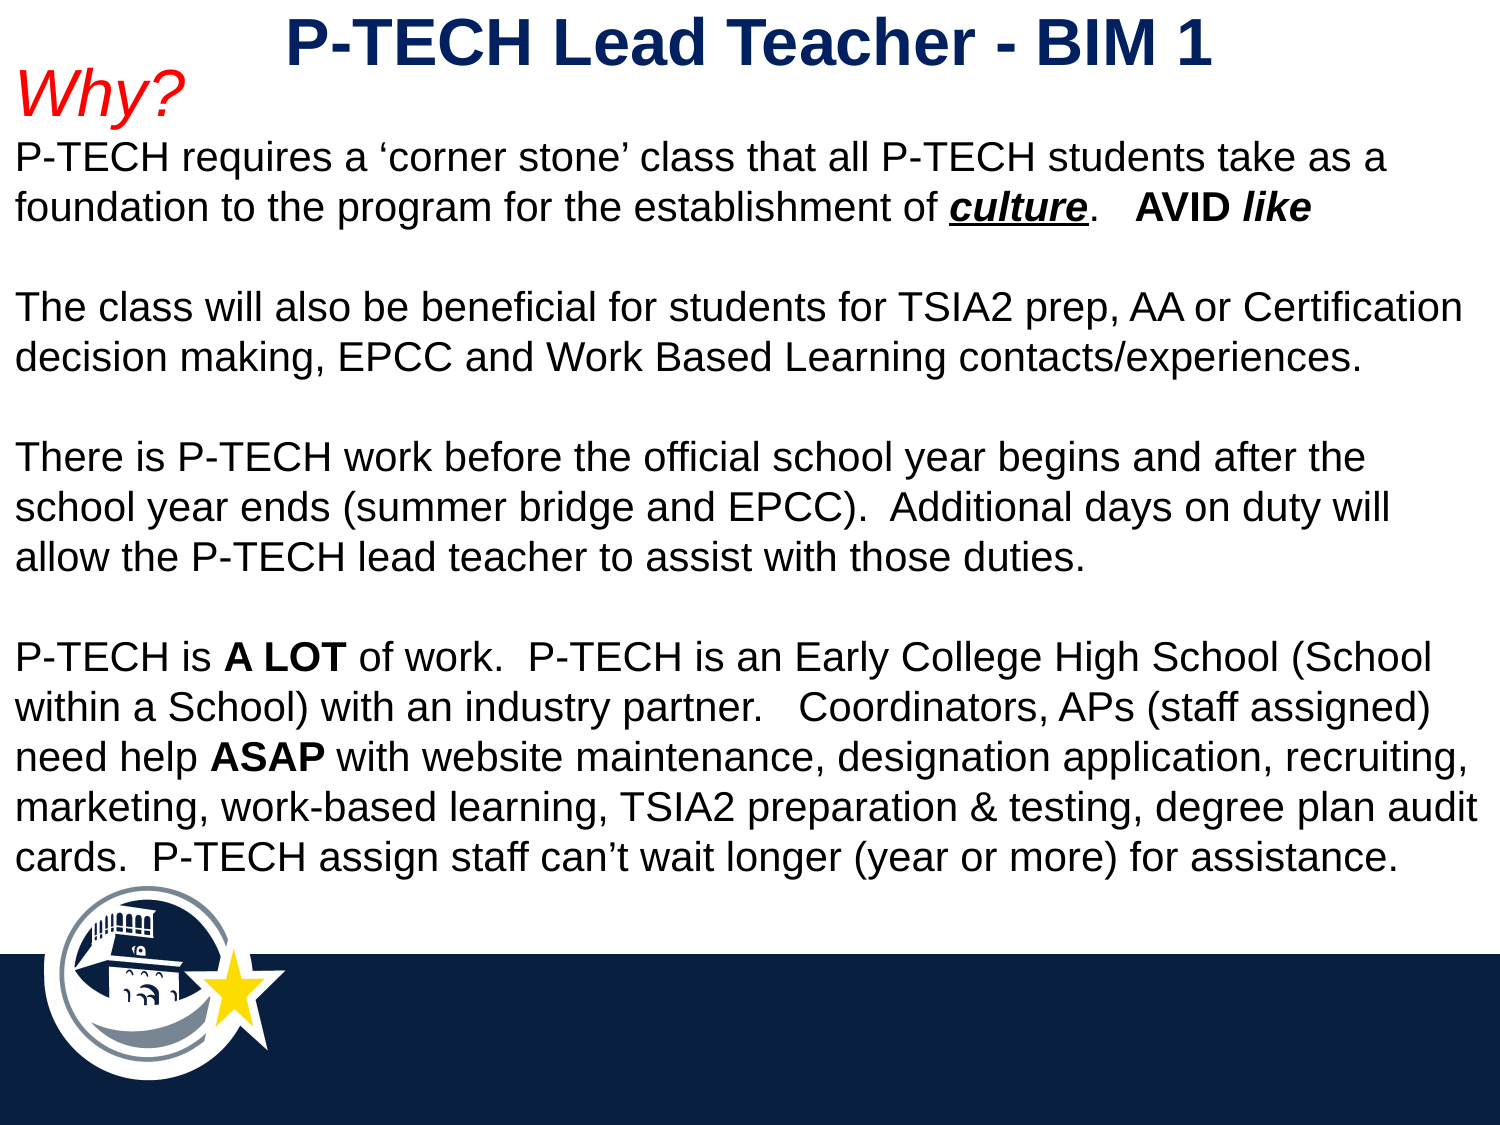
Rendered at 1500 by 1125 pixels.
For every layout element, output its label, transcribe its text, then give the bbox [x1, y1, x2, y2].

list P-TECH Lead Teacher - BIM 1 [0, 0, 1500, 41]
text_box Why? P-TECH requires a ‘corner stone’ class that all P-TECH students take as a foundation to the program for the establishment of culture. AVID like The class will also be beneficial for students for TSIA2 prep, AA or Certification decision making, EPCC and Work Based Learning contacts/experiences. There is P-TECH work before the official school year begins and after the school year ends (summer bridge and EPCC). Additional days on duty will allow the P-TECH lead teacher to assist with those duties. P-TECH is A LOT of work. P-TECH is an Early College High School (School within a School) with an industry partner. Coordinators, APs (staff assigned) need help ASAP with website maintenance, designation application, recruiting, marketing, work-based learning, TSIA2 preparation & testing, degree plan audit cards. P-TECH assign staff can’t wait longer (year or more) for assistance. [0, 41, 1500, 932]
picture [0, 932, 1500, 1125]
